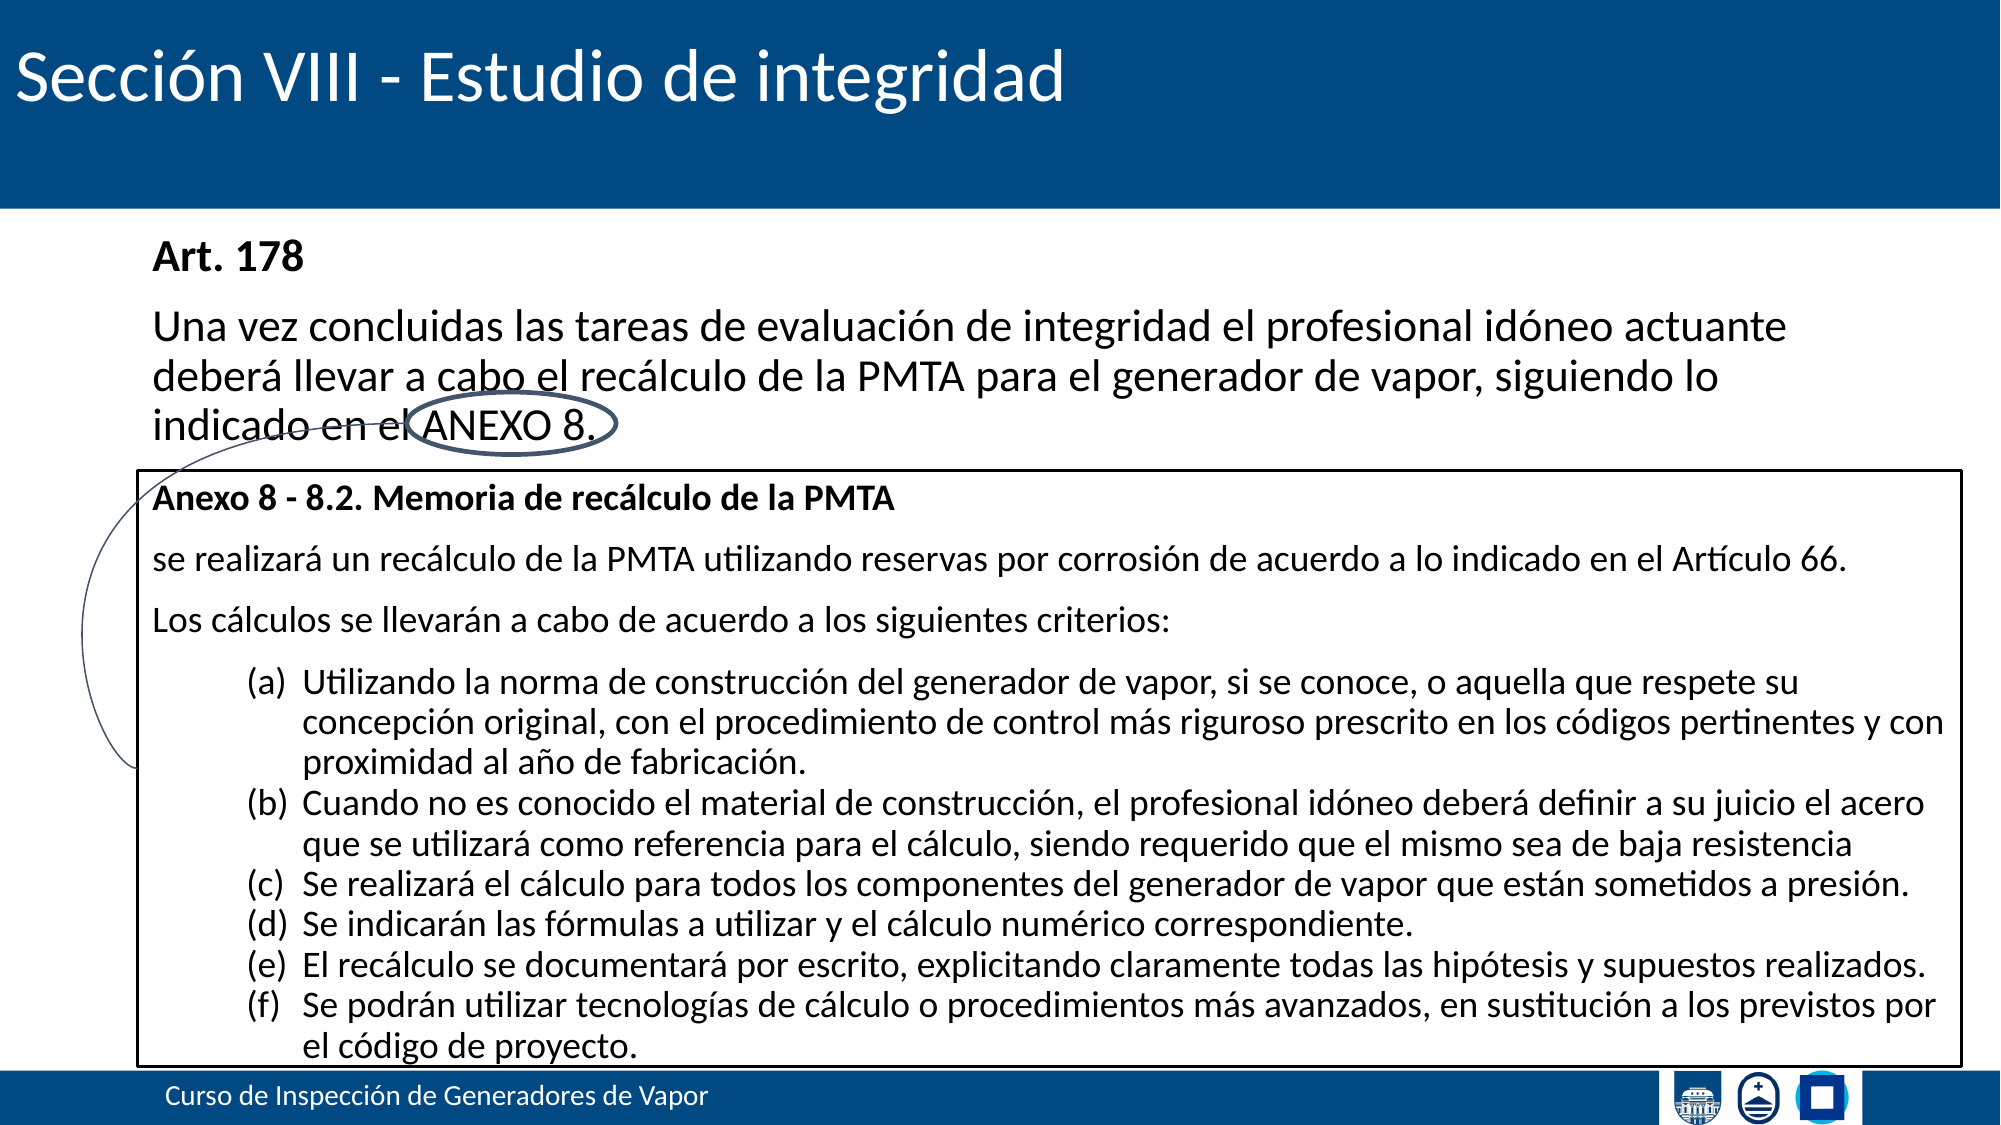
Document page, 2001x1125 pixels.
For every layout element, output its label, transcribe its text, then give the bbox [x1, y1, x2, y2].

list Art. 178 Una vez concluidas las tareas de evaluación de integridad el profesional idóneo actuante deberá llevar a cabo el recálculo de la PMTA para el generador de vapor, siguiendo lo indicado en el ANEXO 8. [137, 224, 1863, 470]
text_box [407, 392, 617, 455]
picture [1672, 1070, 1723, 1125]
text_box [137, 423, 408, 769]
picture [1794, 1070, 1849, 1125]
title Sección VIII - Estudio de integridad [0, 0, 2000, 209]
picture [1736, 1070, 1781, 1125]
list Anexo 8 - 8.2. Memoria de recálculo de la PMTA se realizará un recálculo de la PMTA utilizando reservas por corrosión de acuerdo a lo indicado en el Artículo 66. Los cálculos se llevarán a cabo de acuerdo a los siguientes criterios: Utilizando la norma de construcción del generador de vapor, si se conoce, o aquella que respete su concepción original, con el procedimiento de control más riguroso prescrito en los códigos pertinentes y con proximidad al año de fabricación. Cuando no es conocido el material de construcción, el profesional idóneo deberá definir a su juicio el acero que se utilizará como referencia para el cálculo, siendo requerido que el mismo sea de baja resistencia Se realizará el cálculo para todos los componentes del generador de vapor que están sometidos a presión. Se indicarán las fórmulas a utilizar y el cálculo numérico correspondiente. El recálculo se documentará por escrito, explicitando claramente todas las hipótesis y supuestos realizados. Se podrán utilizar tecnologías de cálculo o procedimientos más avanzados, en sustitución a los previstos por el código de proyecto. [137, 470, 1962, 1067]
